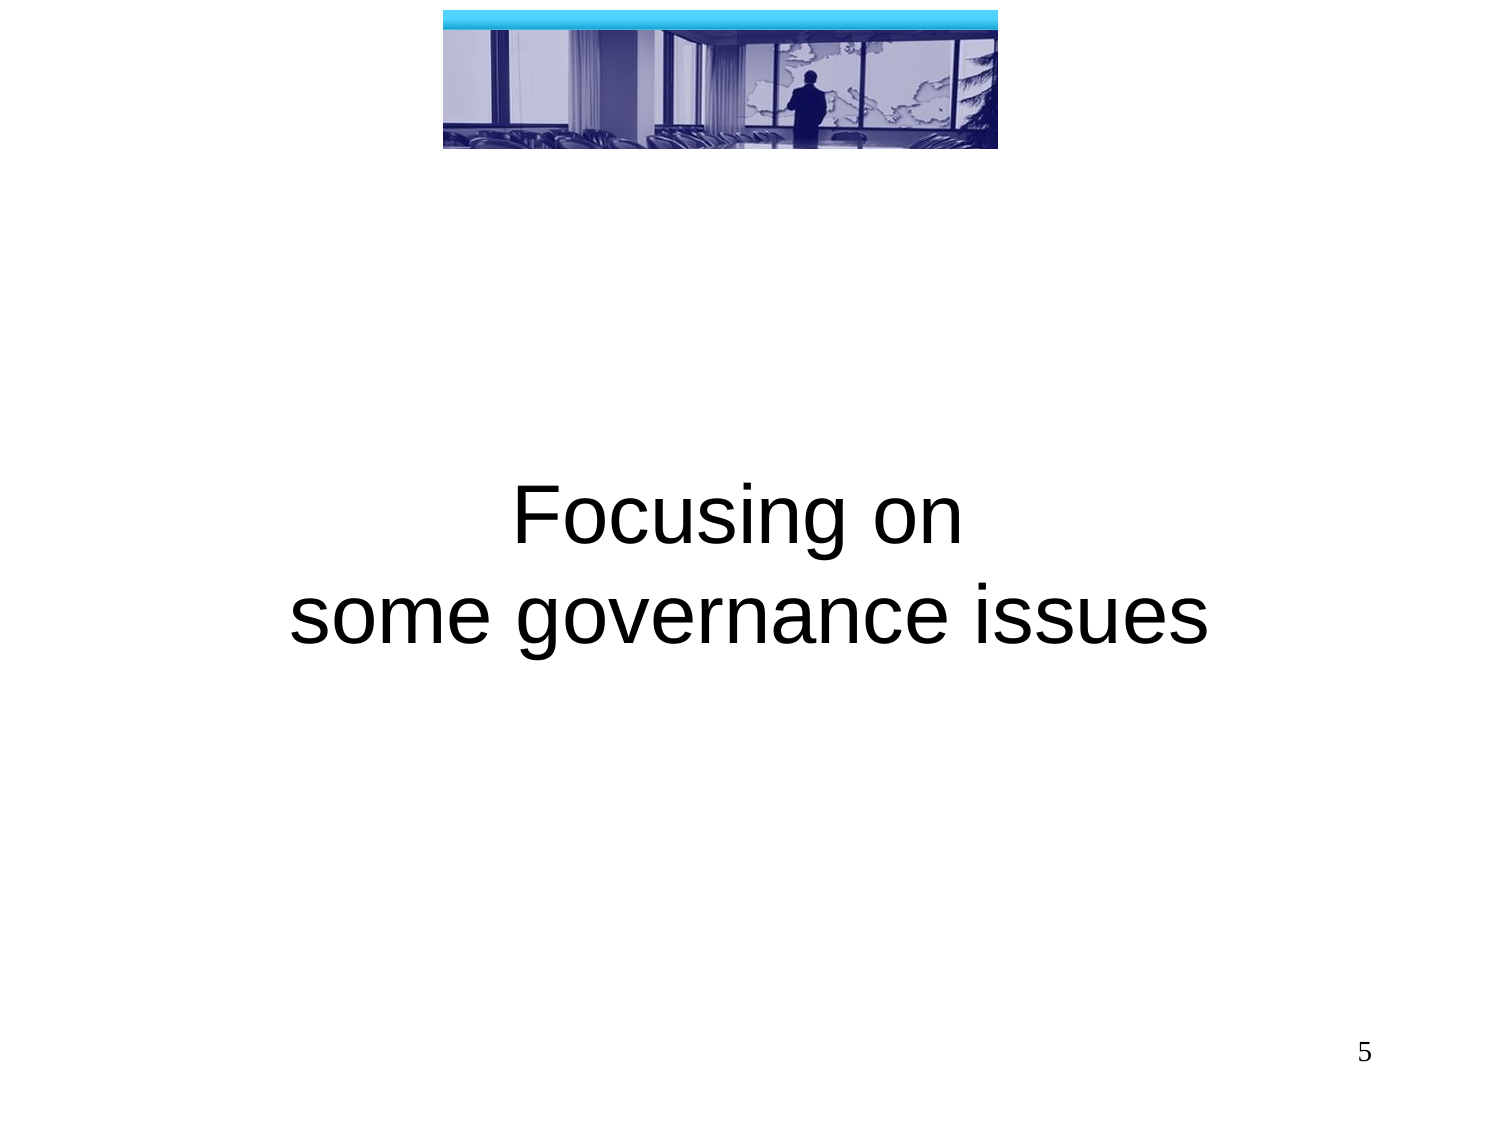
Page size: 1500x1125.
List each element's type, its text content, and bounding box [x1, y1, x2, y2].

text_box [442, 10, 999, 150]
title Focusing on some governance issues [112, 439, 1388, 681]
slide_number 5 [1074, 1024, 1388, 1101]
